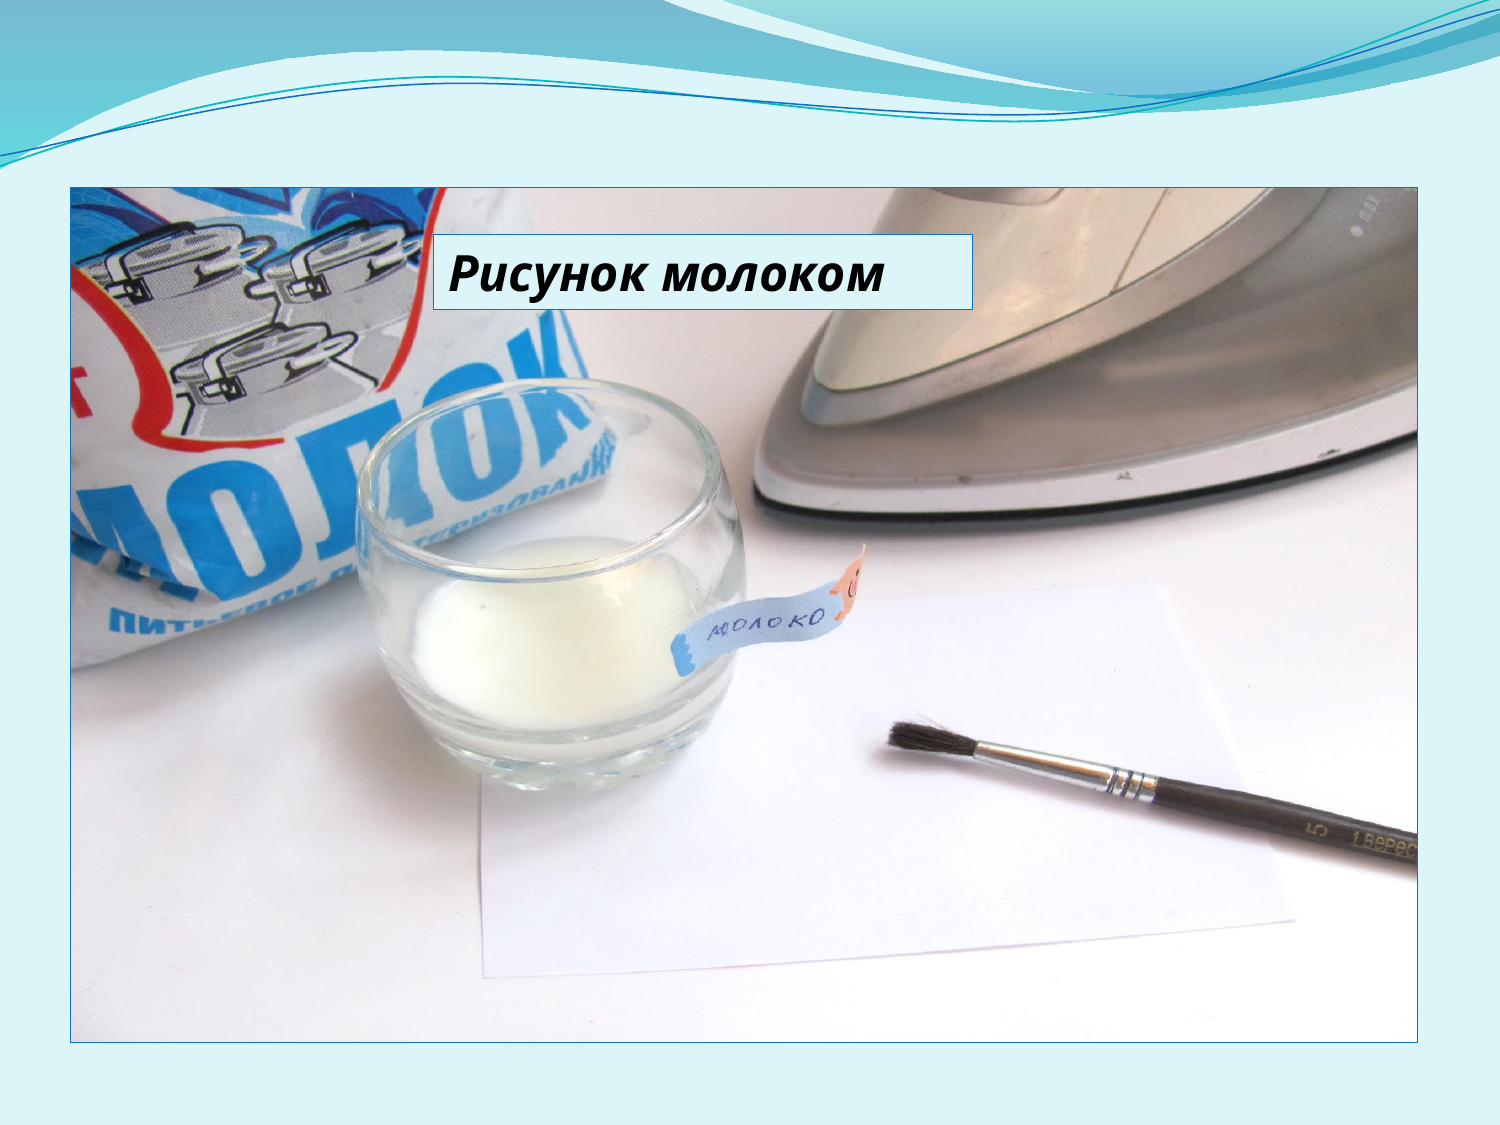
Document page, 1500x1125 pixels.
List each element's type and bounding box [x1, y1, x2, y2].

picture [70, 187, 1419, 1044]
